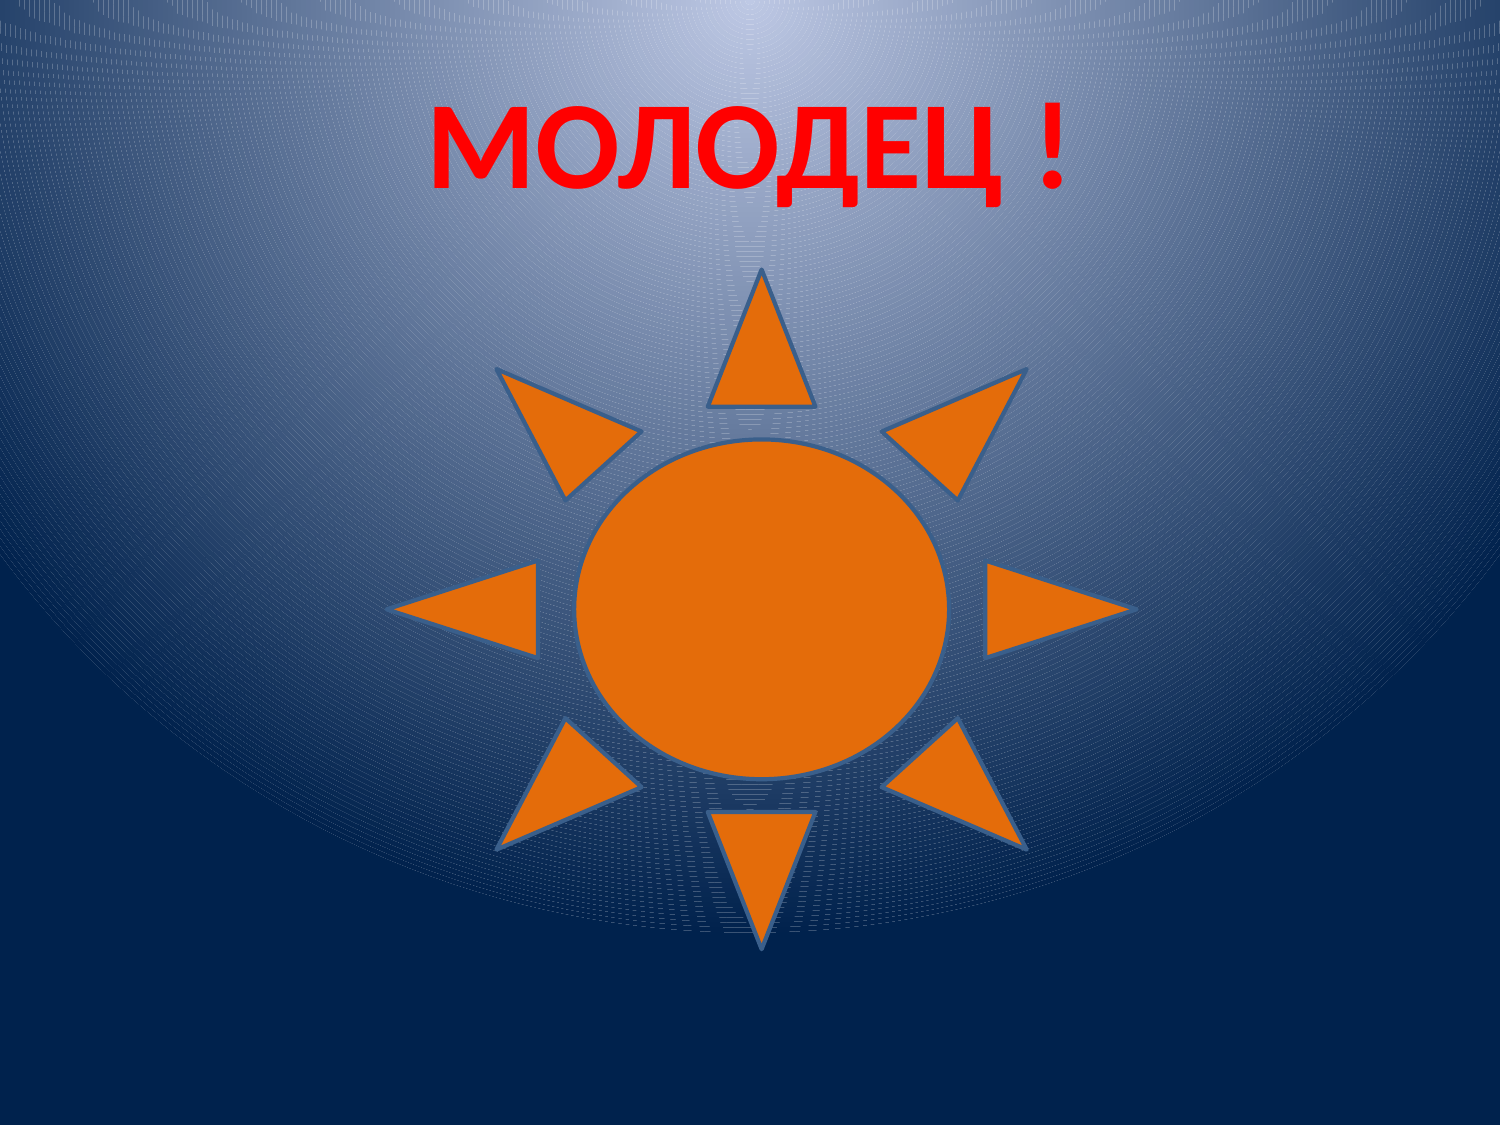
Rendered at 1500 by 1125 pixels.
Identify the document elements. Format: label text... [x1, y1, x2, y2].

text_box [705, 267, 818, 409]
title МОЛОДЕЦ ! [75, 45, 1425, 233]
text_box [384, 558, 541, 661]
text_box [705, 809, 818, 952]
text_box [879, 716, 1029, 852]
text_box [572, 437, 952, 782]
text_box [494, 367, 644, 503]
text_box [879, 367, 1029, 503]
text_box [494, 716, 644, 852]
text_box [983, 558, 1139, 661]
